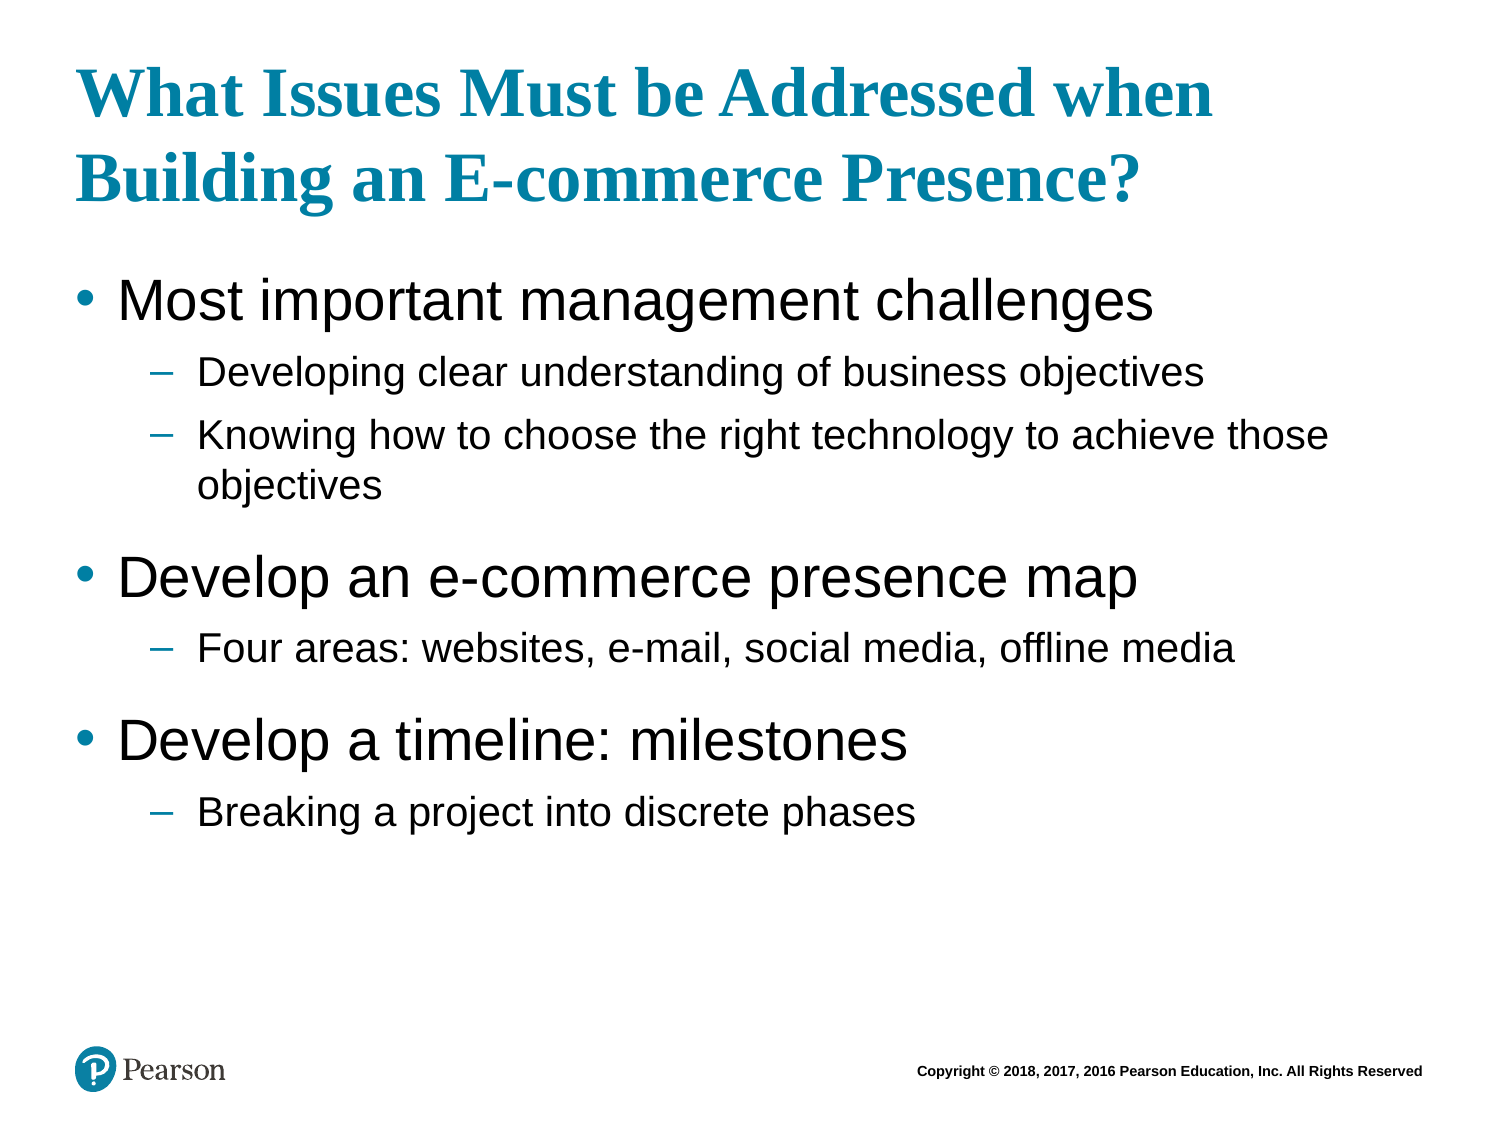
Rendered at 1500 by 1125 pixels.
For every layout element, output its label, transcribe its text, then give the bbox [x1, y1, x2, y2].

list Most important management challenges Developing clear understanding of business objectives Knowing how to choose the right technology to achieve those objectives Develop an e-commerce presence map Four areas: websites, e-mail, social media, offline media Develop a timeline: milestones Breaking a project into discrete phases [75, 262, 1425, 1005]
title What Issues Must be Addressed when Building an E-commerce Presence? [75, 35, 1425, 216]
